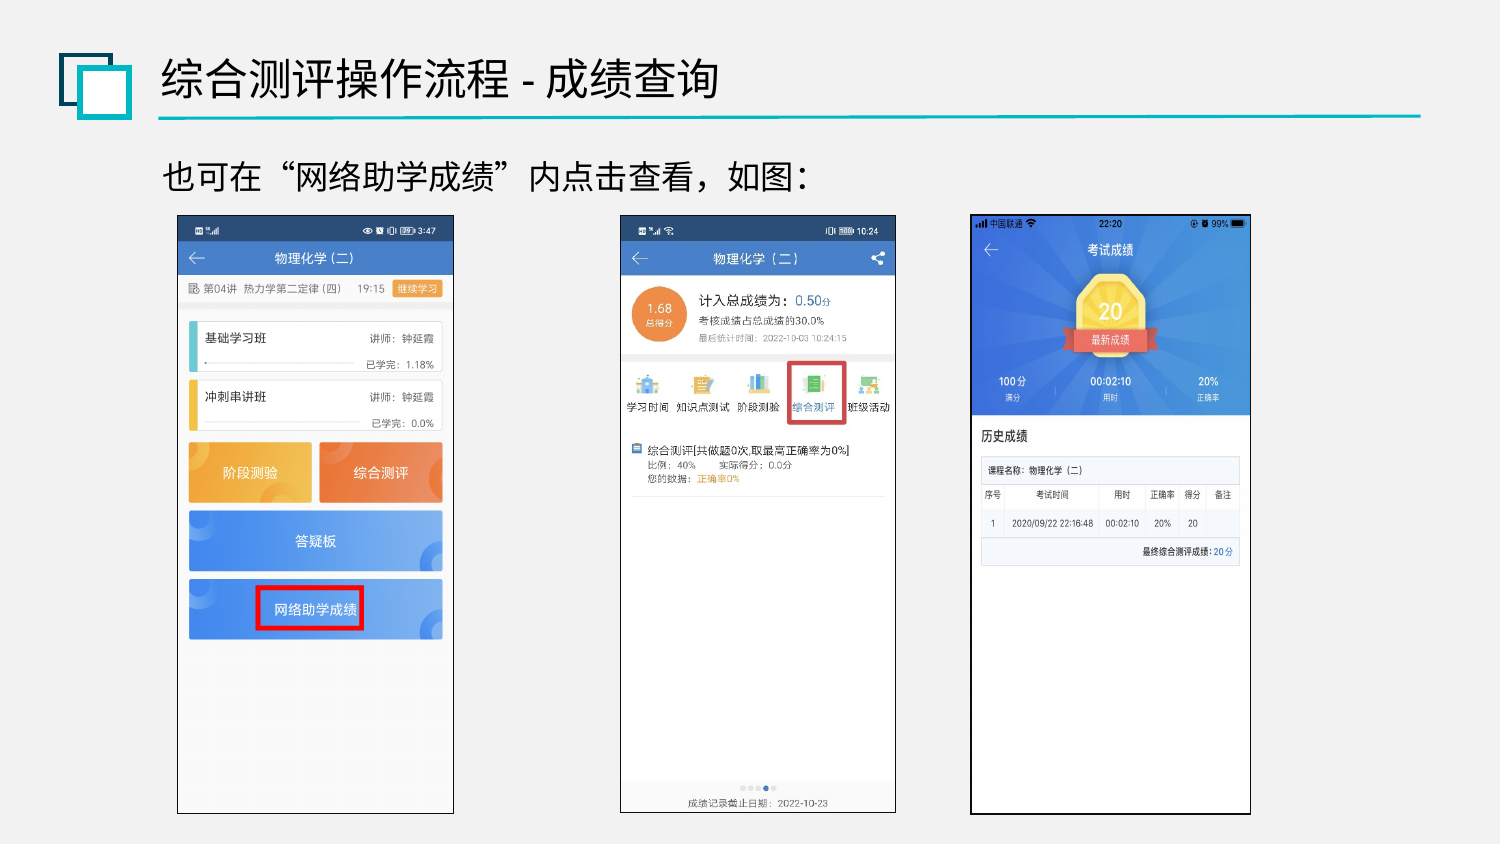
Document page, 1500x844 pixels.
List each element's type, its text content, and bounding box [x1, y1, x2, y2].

text_box 也可在“网络助学成绩”内点击查看，如图： [148, 128, 1182, 204]
picture [177, 215, 454, 814]
picture [619, 215, 897, 814]
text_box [61, 54, 130, 118]
text_box 综合测评操作流程-成绩查询 [149, 45, 1421, 110]
picture [971, 215, 1250, 814]
